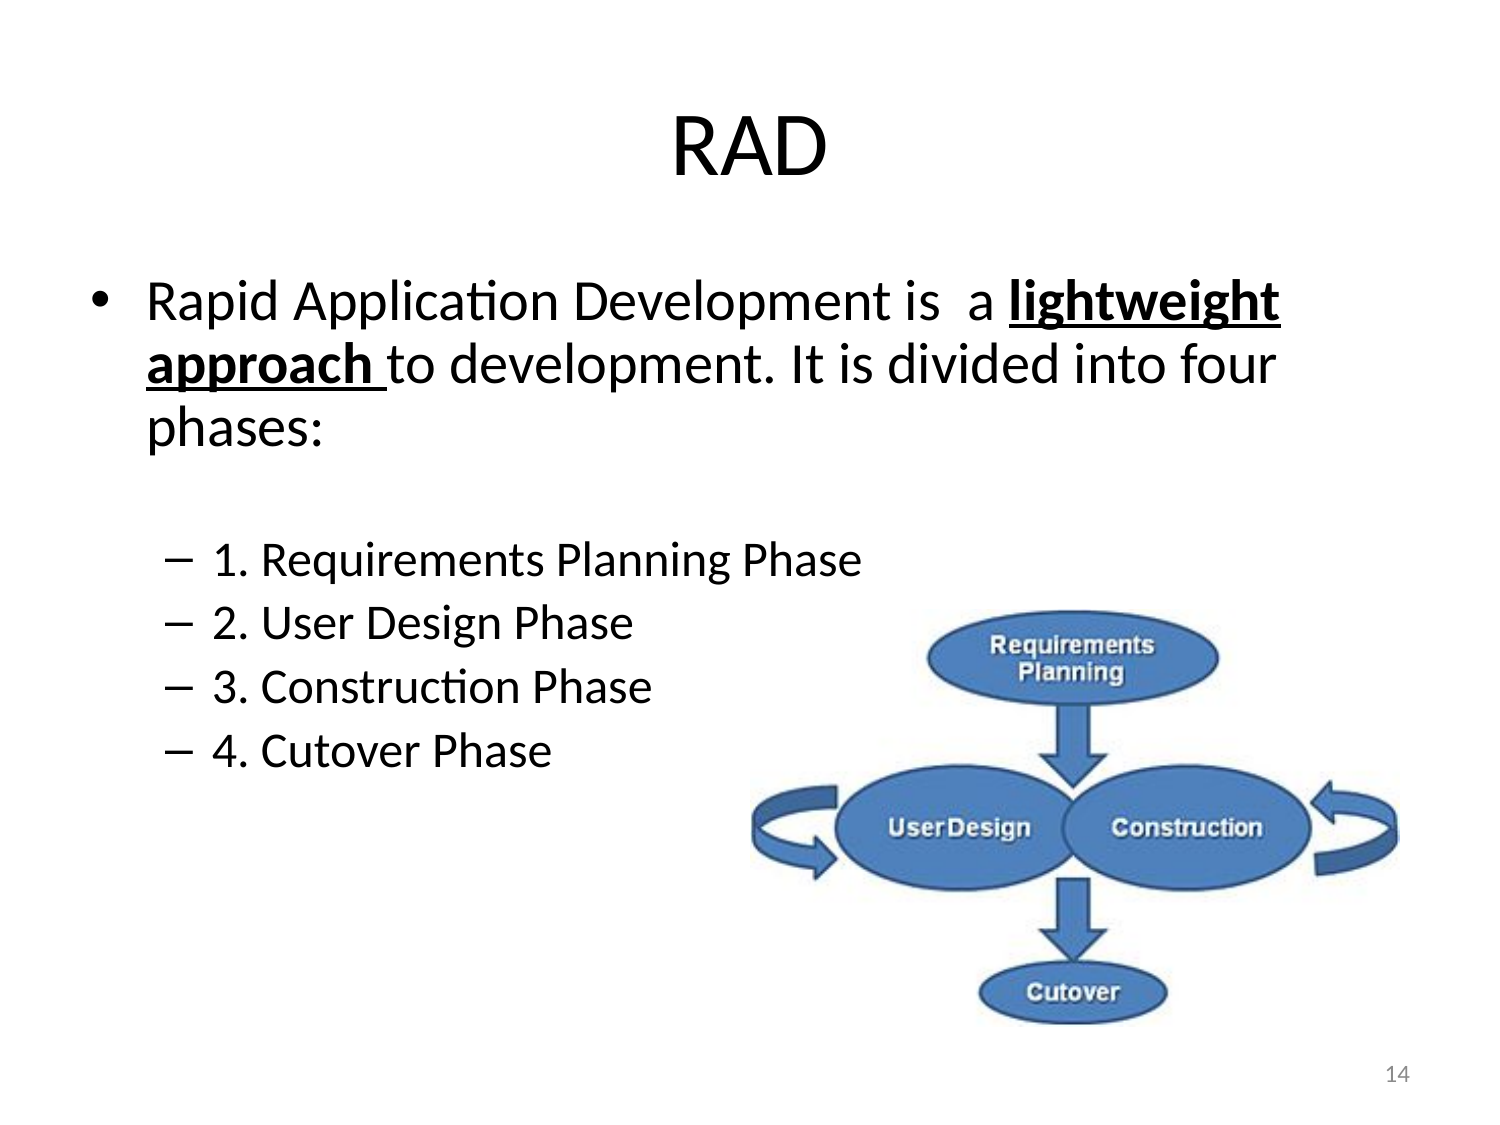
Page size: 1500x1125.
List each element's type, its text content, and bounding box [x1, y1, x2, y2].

slide_number 14 [1074, 1042, 1425, 1103]
picture [749, 609, 1401, 1027]
list Rapid Application Development is a lightweight approach to development. It is divided into four phases: 1. Requirements Planning Phase 2. User Design Phase 3. Construction Phase 4. Cutover Phase [75, 262, 1425, 1005]
title RAD [75, 45, 1425, 233]
